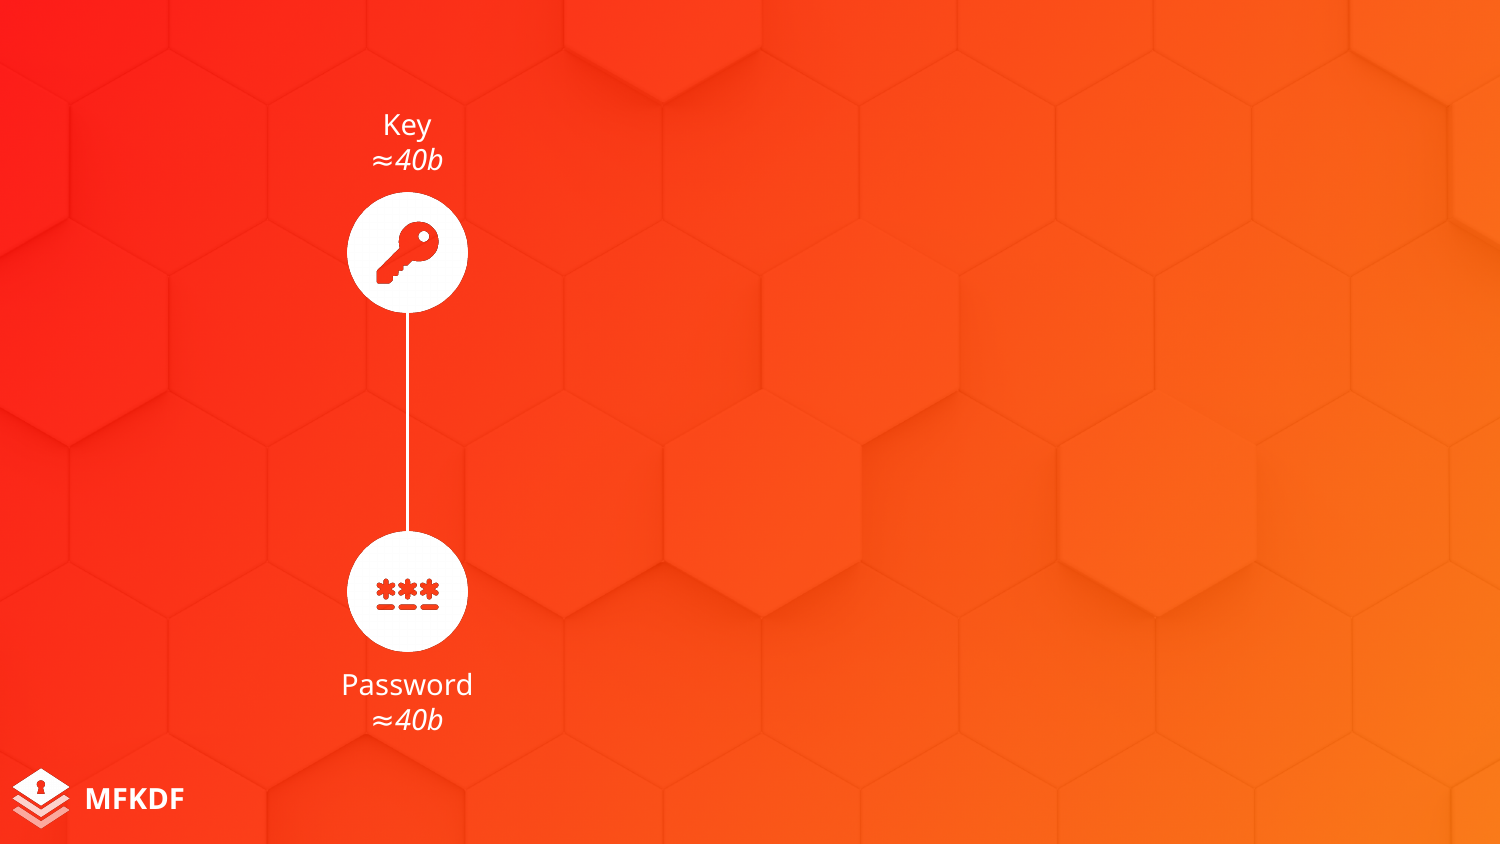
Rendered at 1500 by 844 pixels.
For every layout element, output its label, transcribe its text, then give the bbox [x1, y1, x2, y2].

picture [0, 0, 1500, 844]
text_box MFKDF [69, 765, 203, 831]
text_box Key ≈40b [318, 91, 496, 191]
text_box Password ≈40b [318, 651, 496, 752]
